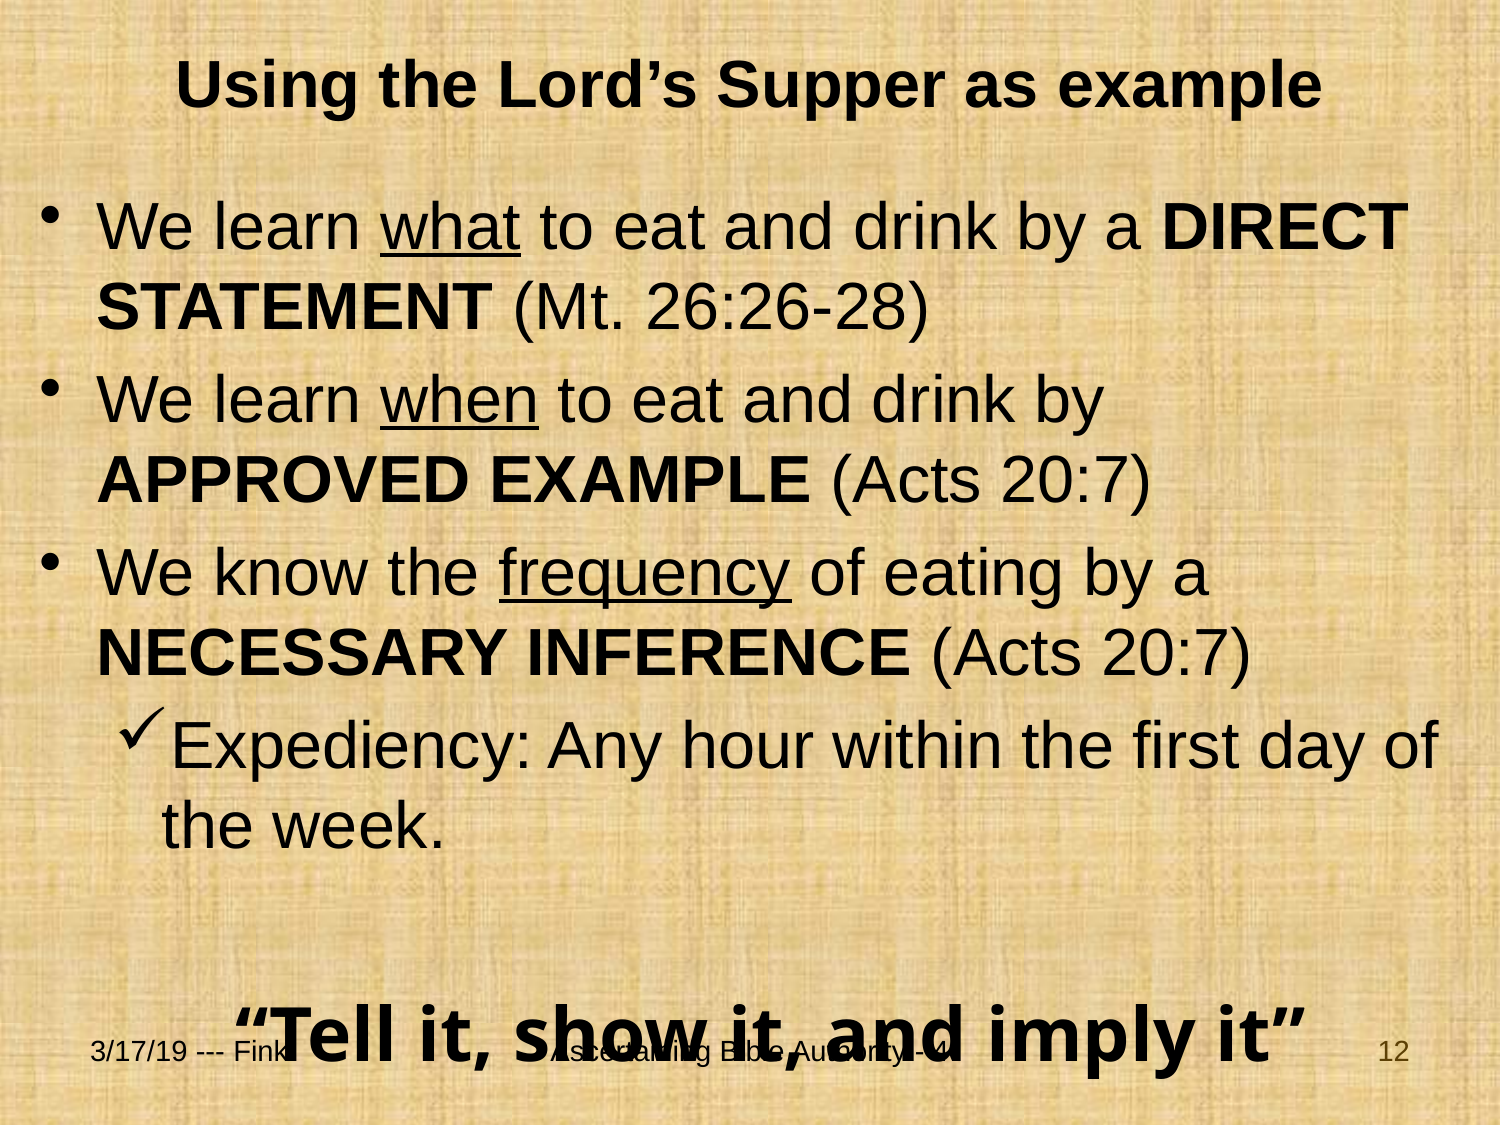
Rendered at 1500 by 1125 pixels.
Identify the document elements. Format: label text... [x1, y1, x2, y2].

picture [0, 0, 1500, 1125]
slide_number 12 [1074, 1024, 1425, 1103]
footer Ascertaining Bible Authority - 4 [512, 1024, 988, 1103]
list We learn what to eat and drink by a DIRECT STATEMENT (Mt. 26:26-28) We learn when to eat and drink by APPROVED EXAMPLE (Acts 20:7) We know the frequency of eating by a NECESSARY INFERENCE (Acts 20:7) Expediency: Any hour within the first day of the week. “Tell it, show it, and imply it” [24, 174, 1463, 1103]
title Using the Lord’s Supper as example [75, 0, 1425, 174]
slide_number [75, 1024, 425, 1103]
